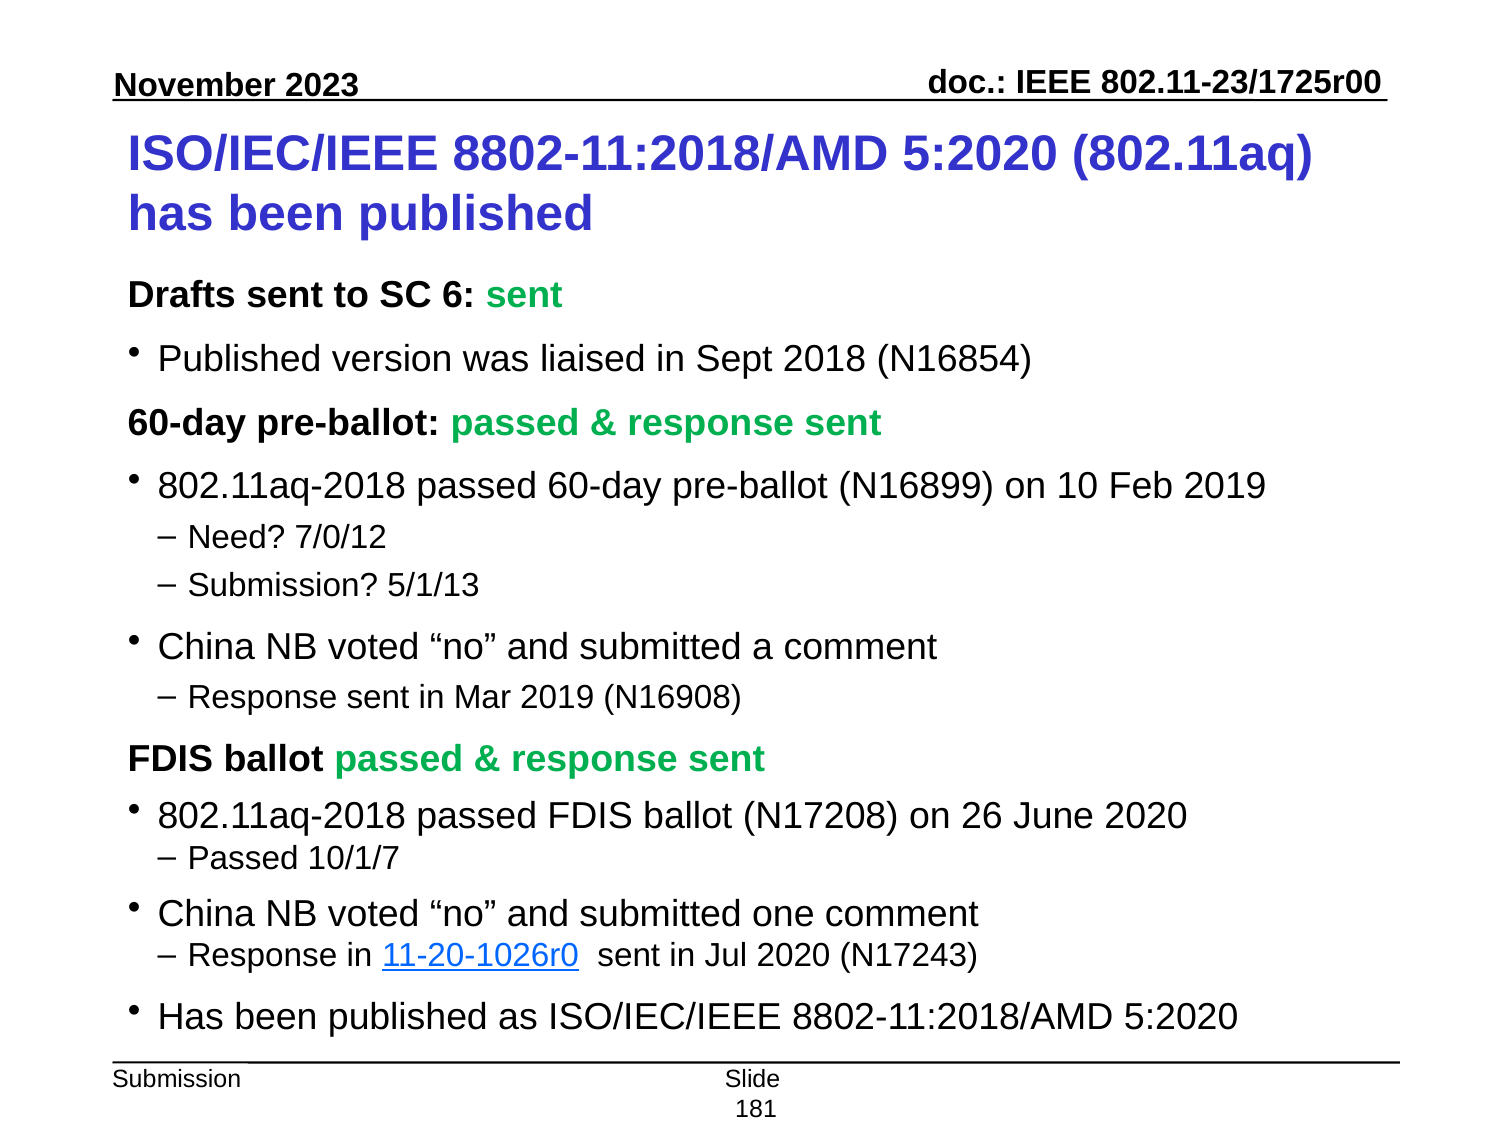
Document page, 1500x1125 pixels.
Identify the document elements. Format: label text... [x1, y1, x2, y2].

title ISO/IEC/IEEE 8802-11:2018/AMD 5:2020 (802.11aq) has been published [112, 112, 1388, 262]
slide_number Slide 181 [709, 1061, 803, 1093]
list Drafts sent to SC 6: sent Published version was liaised in Sept 2018 (N16854) 60-day pre-ballot: passed & response sent 802.11aq-2018 passed 60-day pre-ballot (N16899) on 10 Feb 2019 Need? 7/0/12 Submission? 5/1/13 China NB voted “no” and submitted a comment Response sent in Mar 2019 (N16908) FDIS ballot passed & response sent 802.11aq-2018 passed FDIS ballot (N17208) on 26 June 2020 Passed 10/1/7 China NB voted “no” and submitted one comment Response in 11-20-1026r0 sent in Jul 2020 (N17243) Has been published as ISO/IEC/IEEE 8802-11:2018/AMD 5:2020 [112, 262, 1388, 938]
